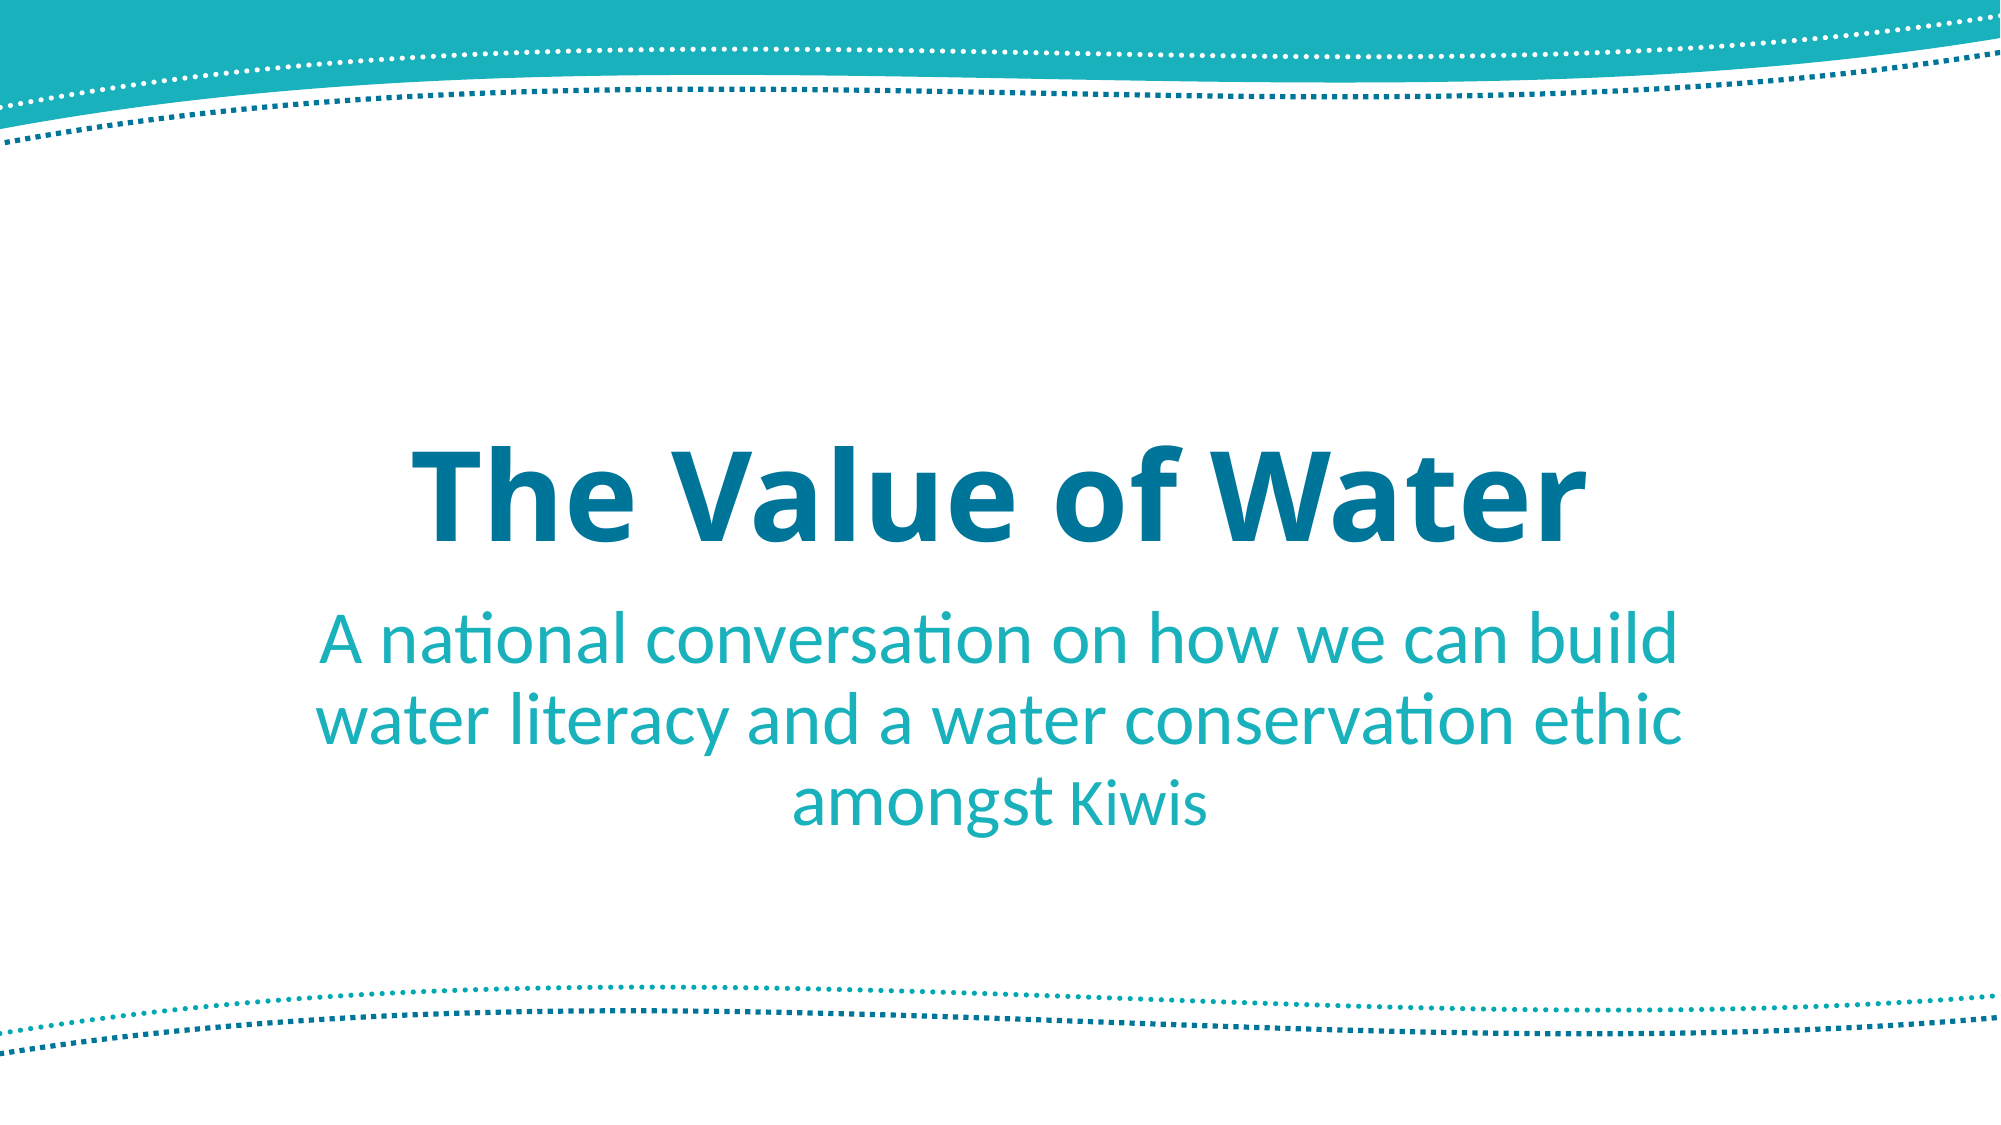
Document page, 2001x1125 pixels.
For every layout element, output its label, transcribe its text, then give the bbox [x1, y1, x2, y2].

subtitle A national conversation on how we can build water literacy and a water conservation ethic amongst Kiwis [249, 590, 1750, 863]
title The Value of Water [249, 184, 1750, 576]
